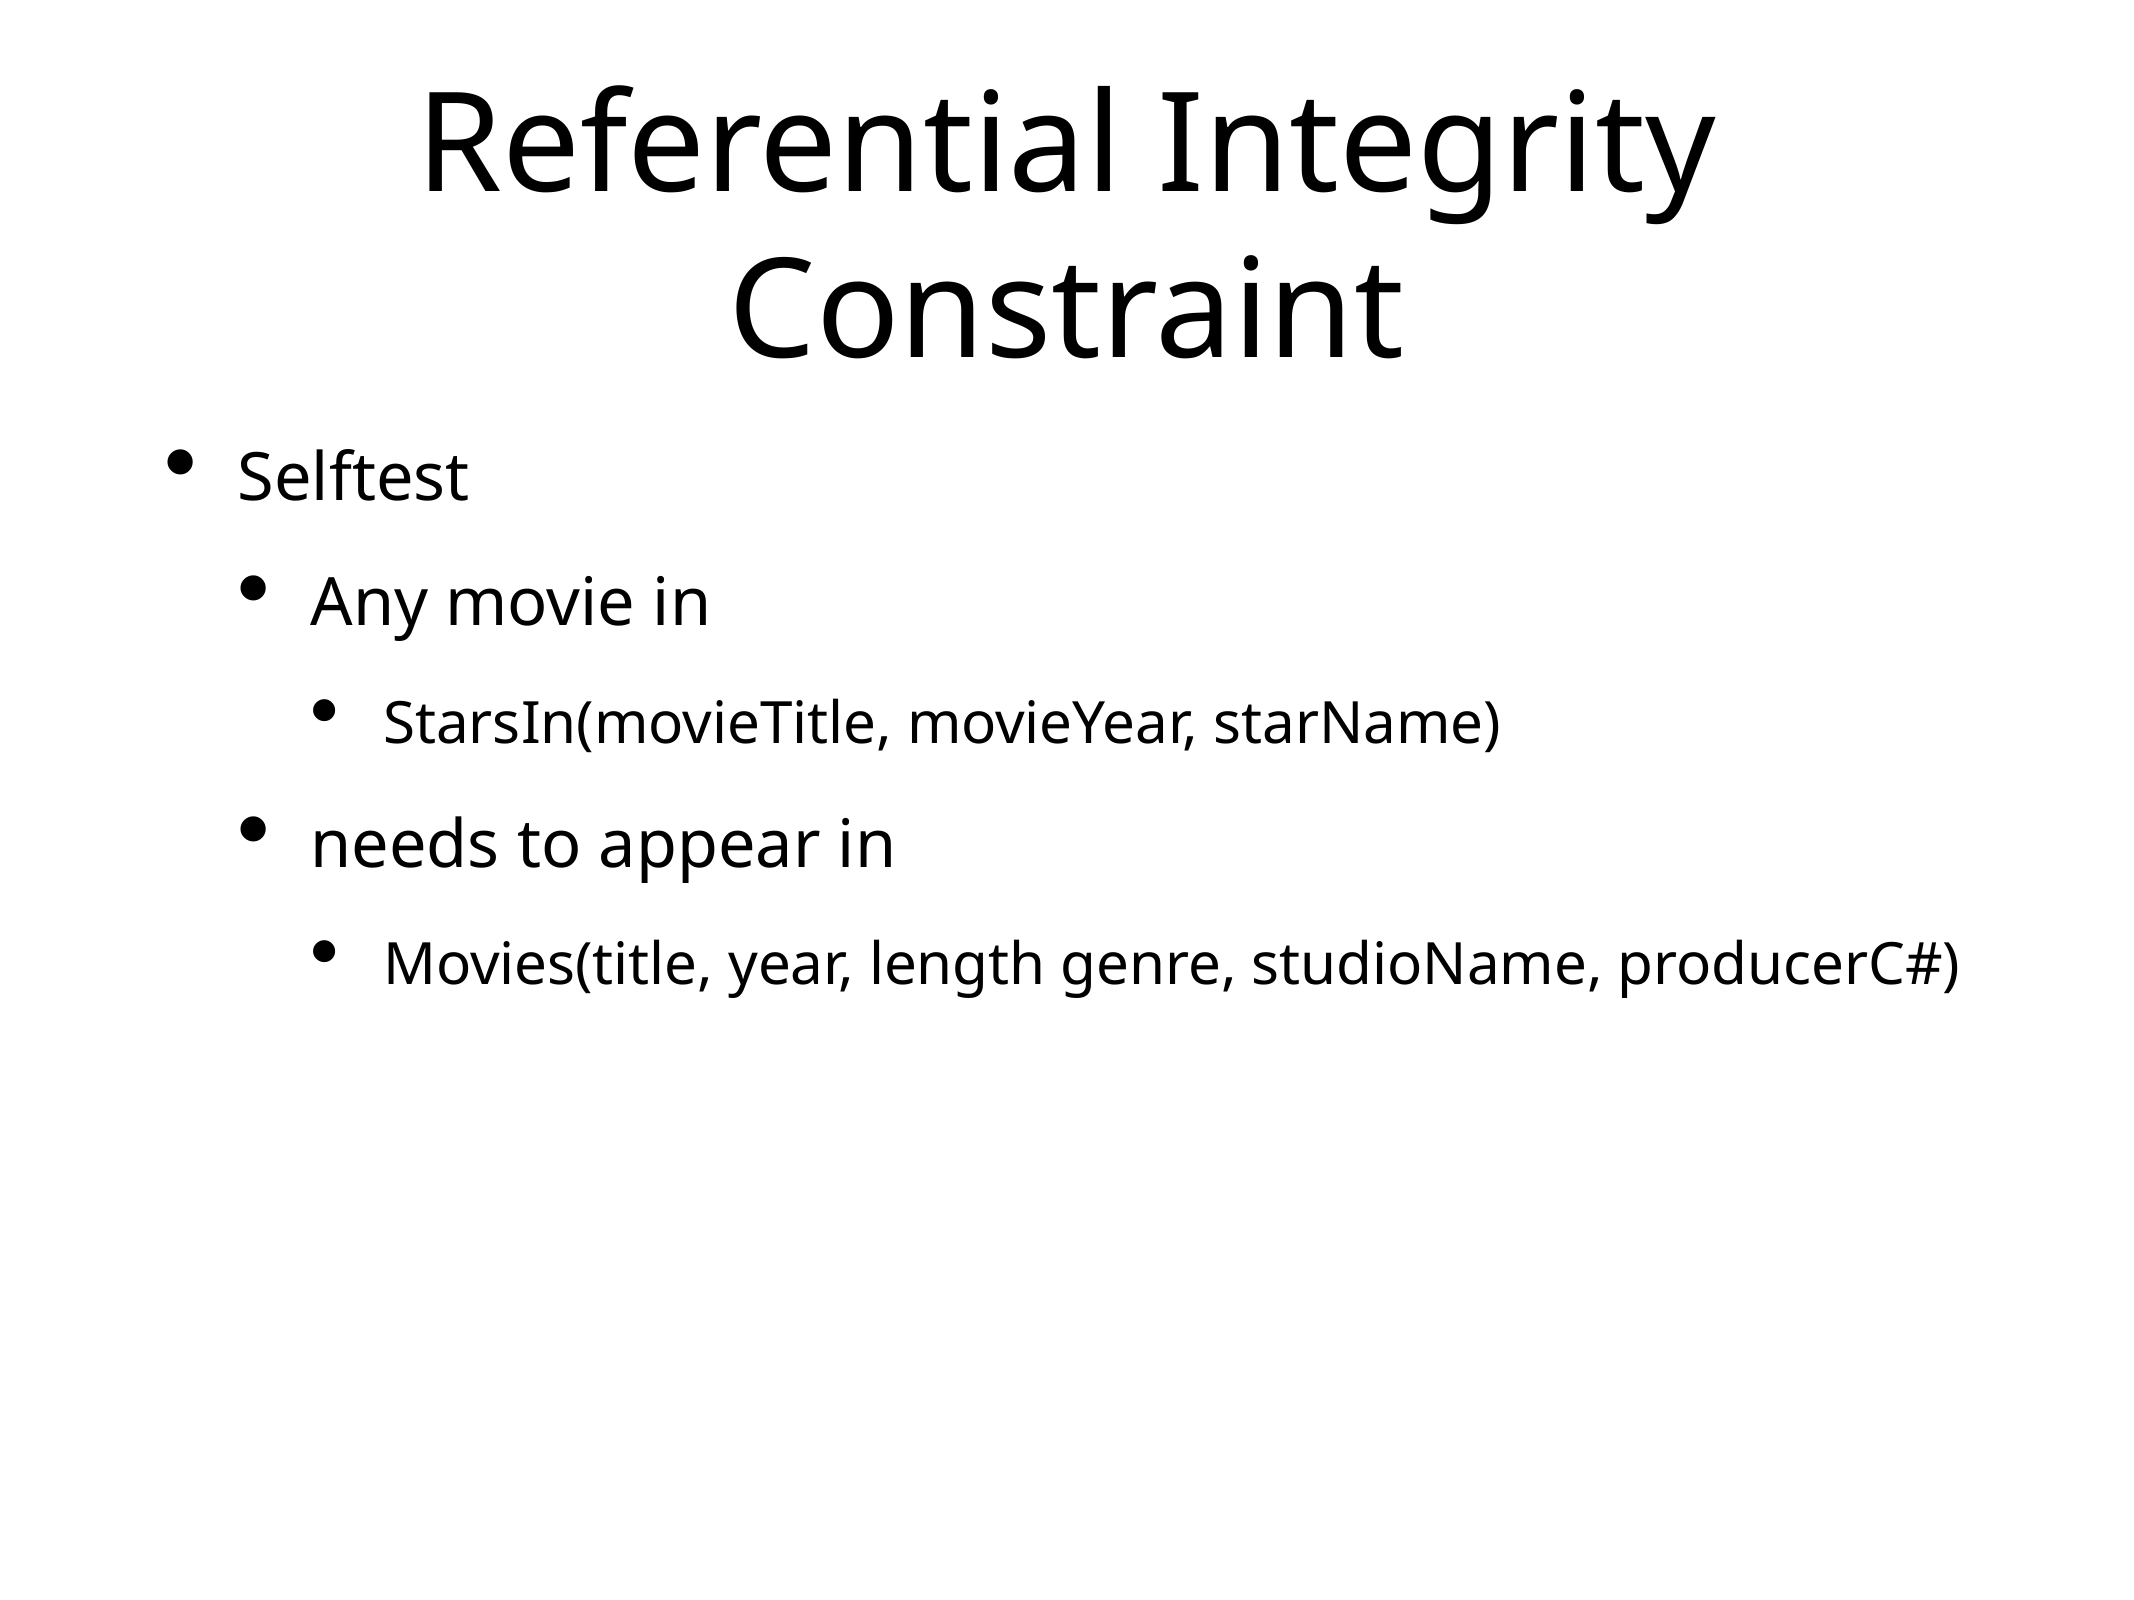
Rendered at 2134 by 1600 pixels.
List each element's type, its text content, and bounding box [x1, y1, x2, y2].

title Referential Integrity Constraint [155, 41, 1978, 397]
list Selftest Any movie in StarsIn(movieTitle, movieYear, starName) needs to appear in Movies(title, year, length genre, studioName, producerC#) [155, 424, 1978, 1457]
